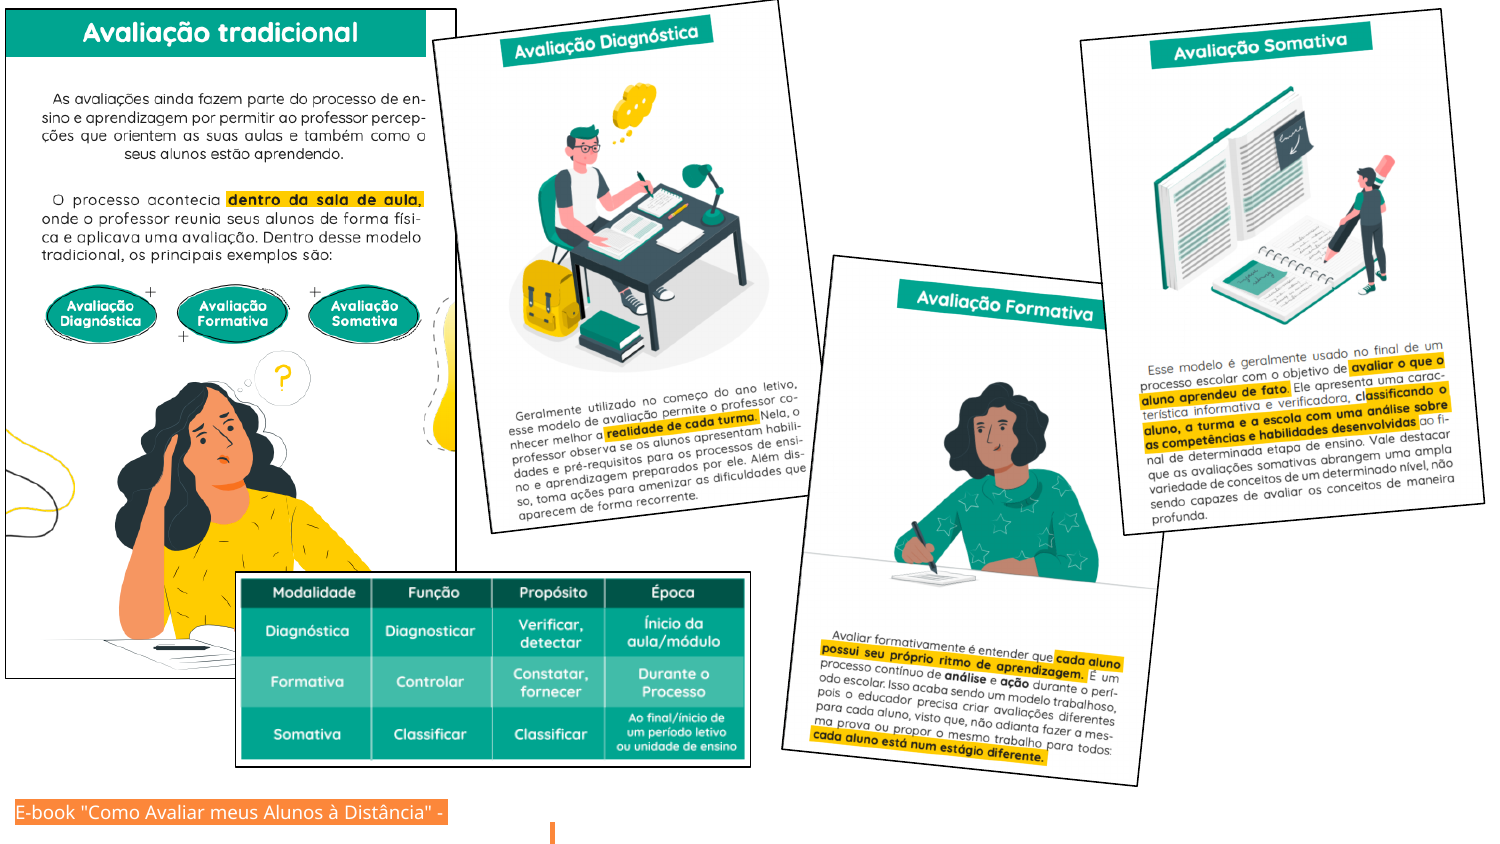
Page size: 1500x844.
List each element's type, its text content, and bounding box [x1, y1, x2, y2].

text_box E-book "Como Avaliar meus Alunos à Distância" - https://blog.jovensgenios.com/conheca-os-principais-tipos-de-avaliacao/ [0, 785, 993, 844]
picture [6, 1, 1483, 785]
